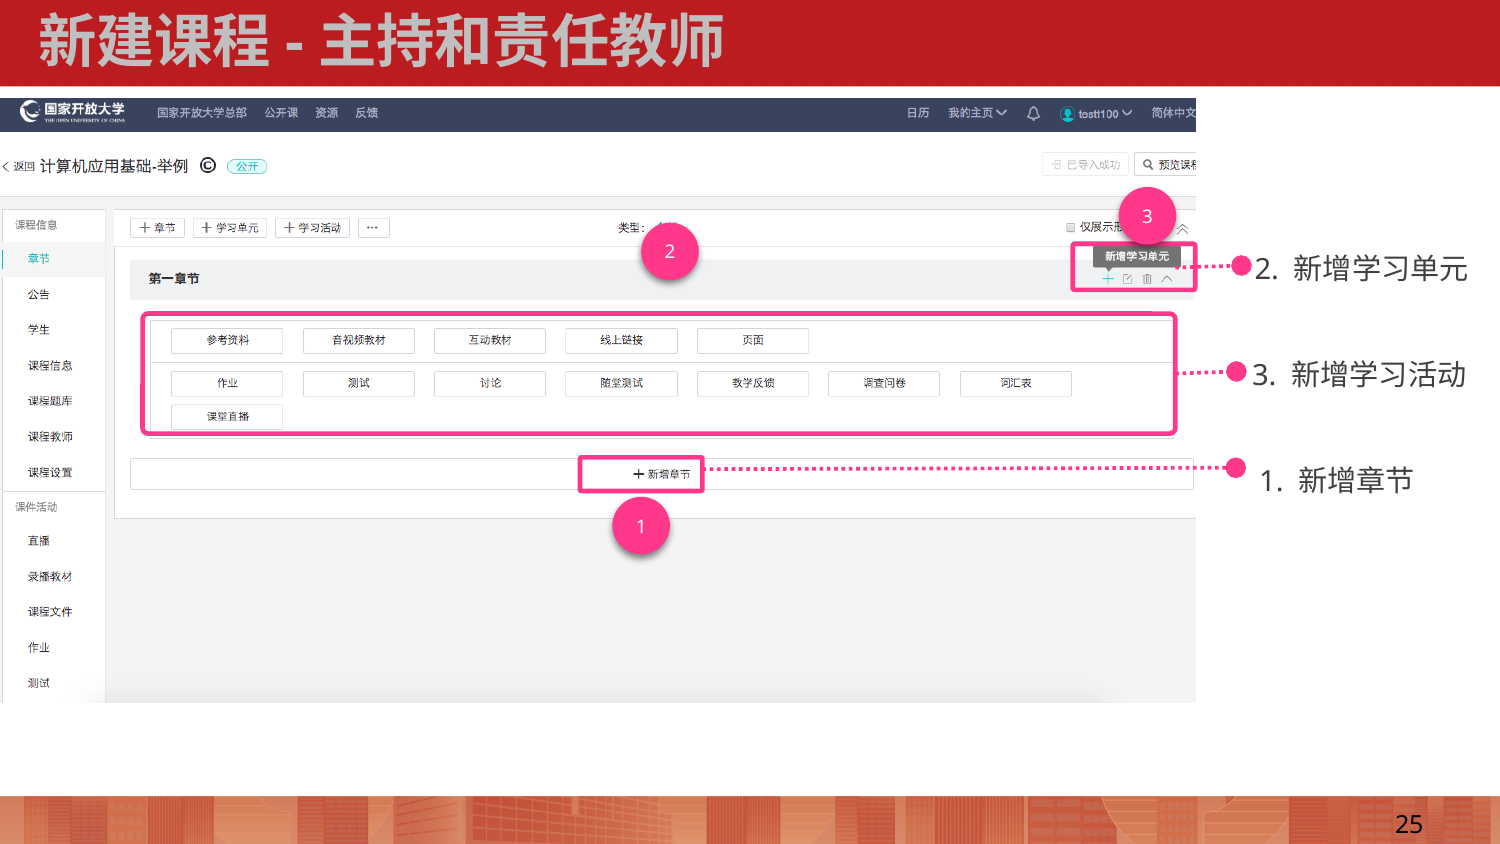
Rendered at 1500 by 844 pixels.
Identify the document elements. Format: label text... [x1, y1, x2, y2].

text_box 新建课程-主持和责任教师 [23, 4, 1500, 83]
text_box 1. 新增章节 [1254, 457, 1429, 501]
picture [0, 797, 1500, 844]
picture [0, 0, 1500, 86]
picture [0, 98, 1196, 703]
text_box 2. 新增学习单元 [1250, 246, 1489, 290]
text_box 3. 新增学习活动 [1247, 351, 1487, 396]
